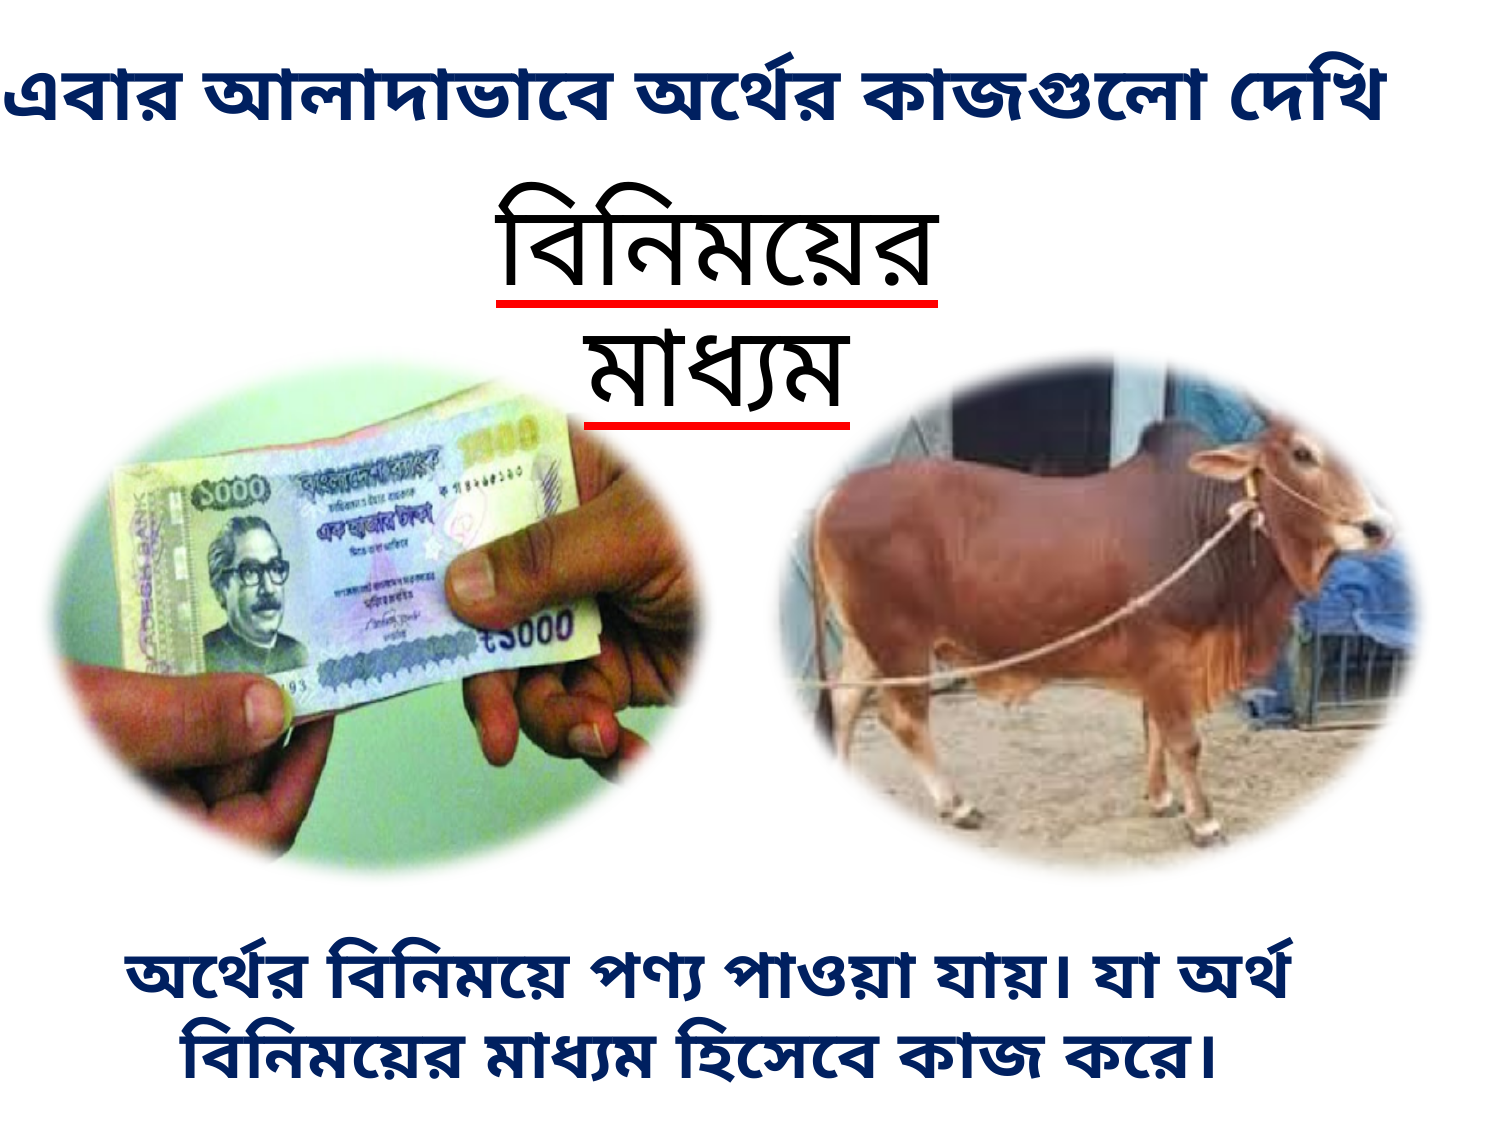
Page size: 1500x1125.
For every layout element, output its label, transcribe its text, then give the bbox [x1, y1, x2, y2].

picture [35, 345, 718, 888]
text_box অর্থের বিনিময়ে পণ্য পাওয়া যায়। যা অর্থ বিনিময়ের মাধ্যম হিসেবে কাজ করে। [0, 923, 1402, 1102]
picture [762, 345, 1434, 888]
text_box এবার আলাদাভাবে অর্থের কাজগুলো দেখি [0, 36, 1500, 145]
text_box বিনিময়ের মাধ্যম [360, 180, 1074, 439]
